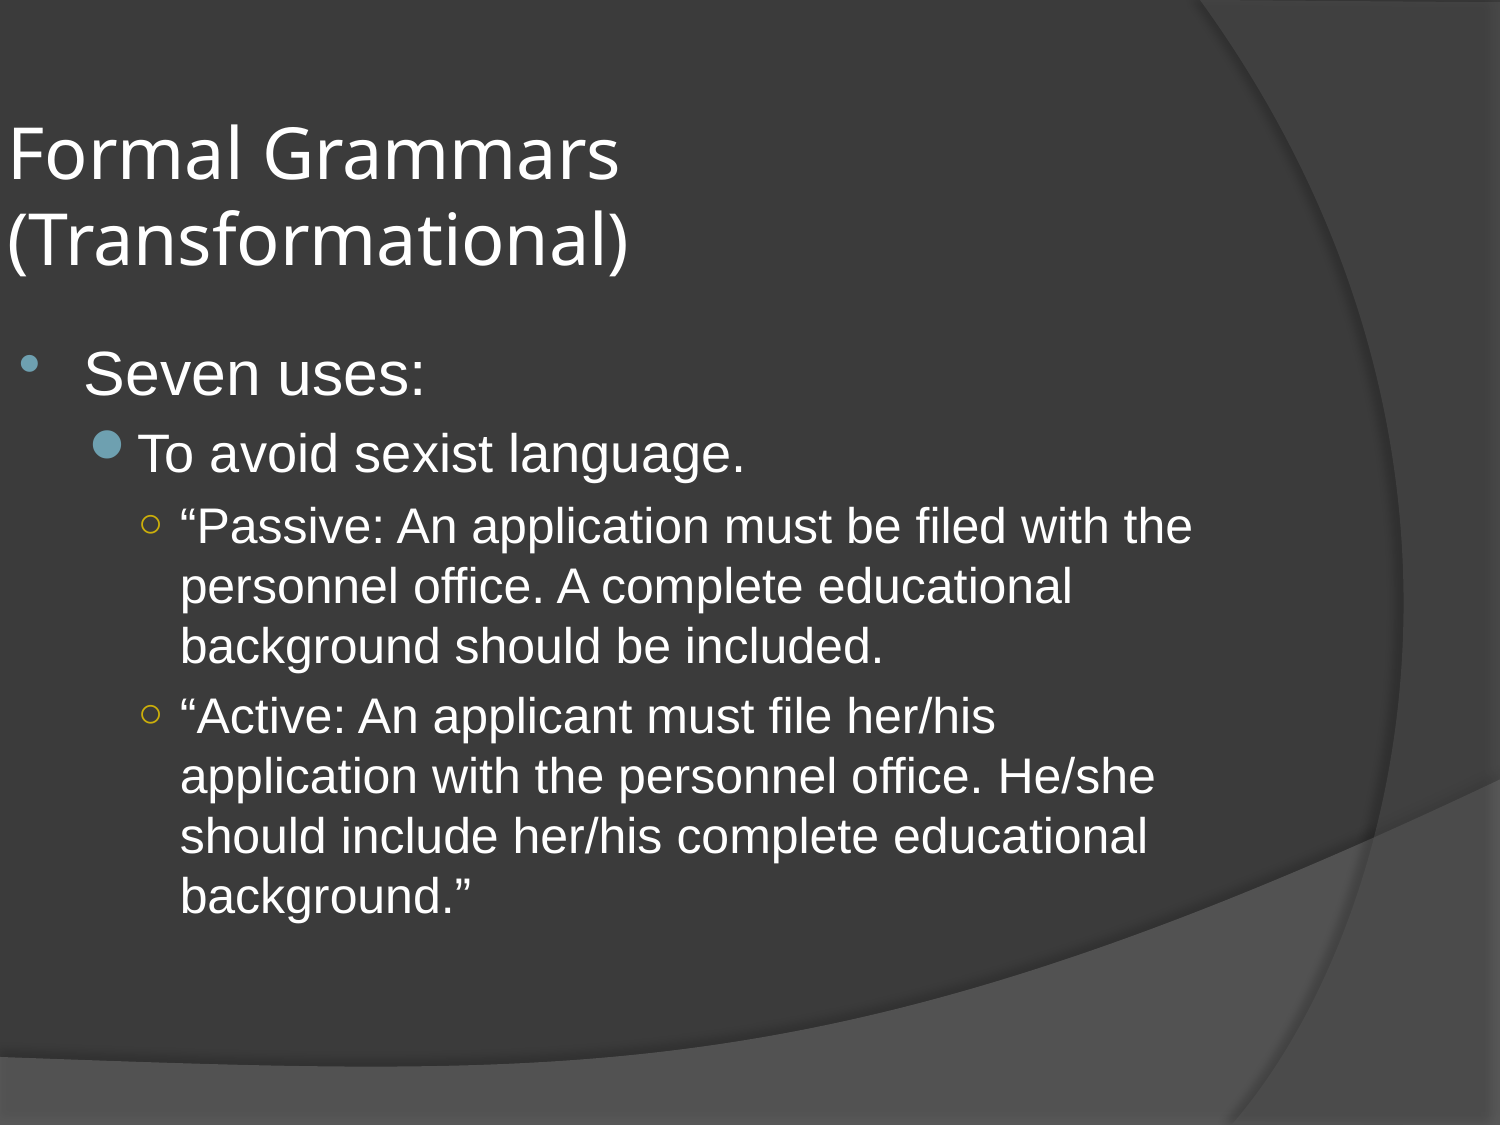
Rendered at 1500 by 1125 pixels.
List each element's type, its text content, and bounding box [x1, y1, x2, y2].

list Seven uses: To avoid sexist language. “Passive: An application must be filed with the personnel office. A complete educational background should be included. “Active: An applicant must file her/his application with the personnel office. He/she should include her/his complete educational background.” [0, 324, 1250, 1000]
title Formal Grammars (Transformational) [0, 99, 975, 288]
